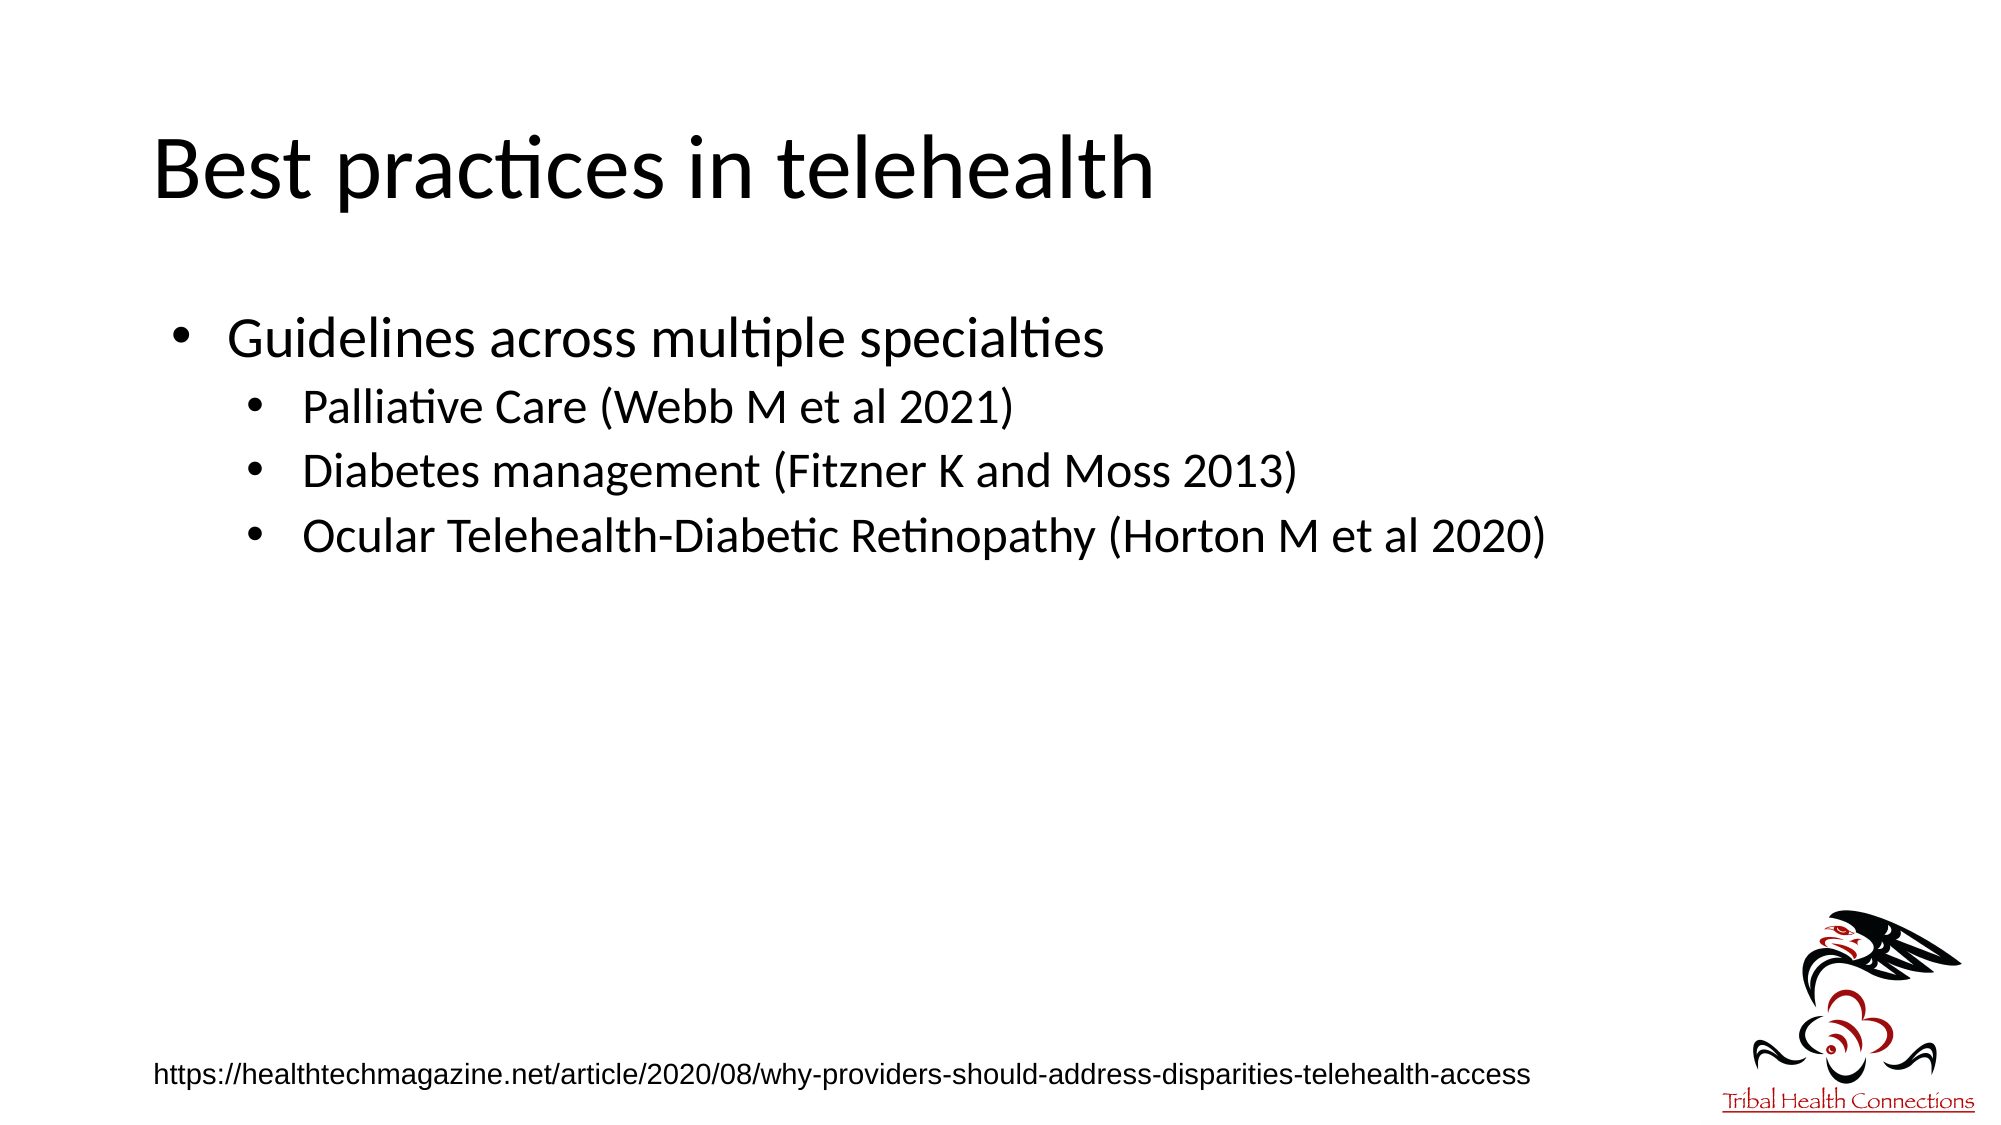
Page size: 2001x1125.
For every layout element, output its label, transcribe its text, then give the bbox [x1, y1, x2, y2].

list Guidelines across multiple specialties Palliative Care (Webb M et al 2021) Diabetes management (Fitzner K and Moss 2013) Ocular Telehealth-Diabetic Retinopathy (Horton M et al 2020) [137, 299, 1863, 1014]
picture [1699, 890, 2000, 1125]
title Best practices in telehealth [137, 59, 1863, 278]
text_box https://healthtechmagazine.net/article/2020/08/why-providers-should-address-disparities-telehealth-access [138, 1048, 1549, 1098]
